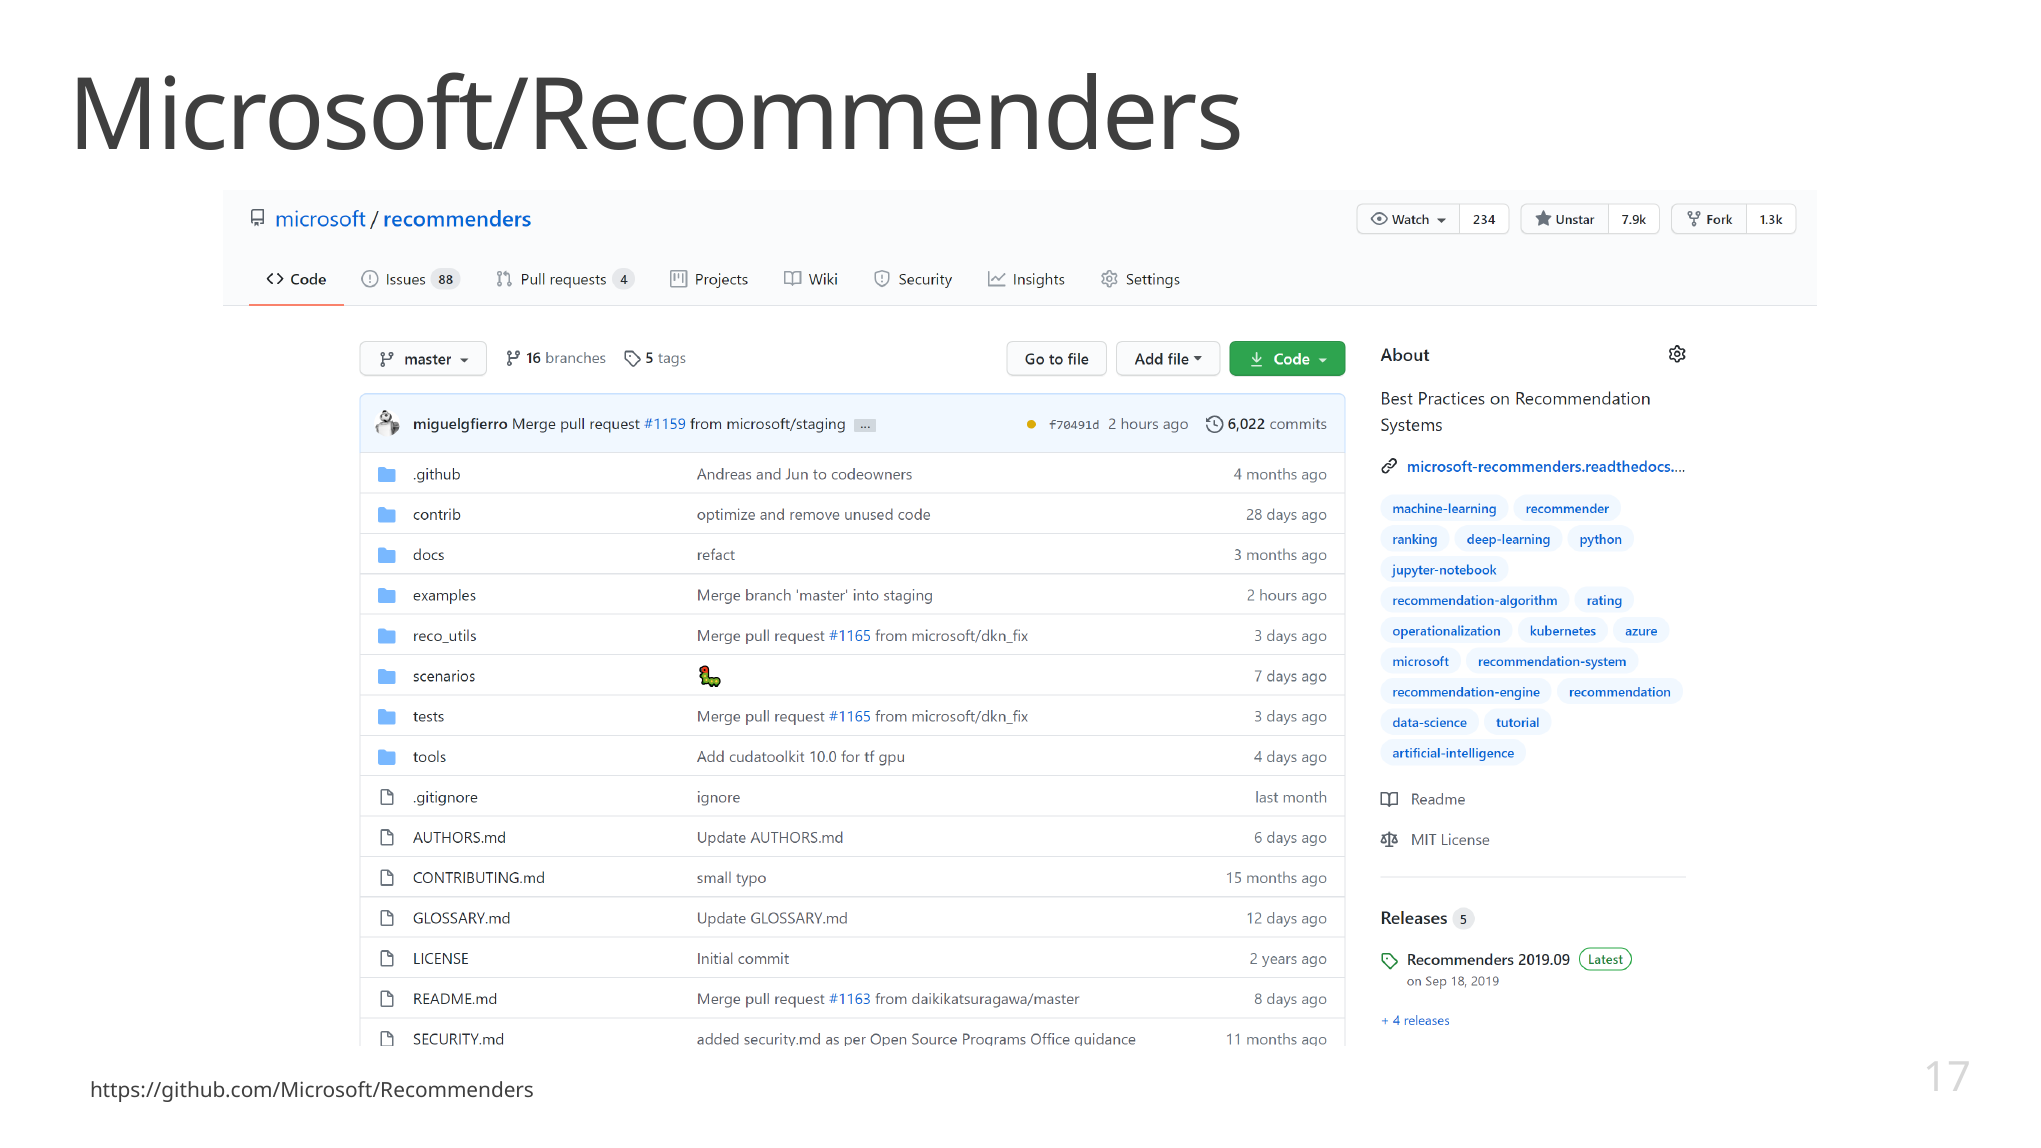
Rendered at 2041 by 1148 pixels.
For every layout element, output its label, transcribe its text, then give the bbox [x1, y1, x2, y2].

slide_number 17 [1536, 1045, 1996, 1107]
text_box https://github.com/Microsoft/Recommenders [75, 1068, 1095, 1109]
title Microsoft/Recommenders [45, 48, 1996, 199]
picture [223, 190, 1817, 1046]
